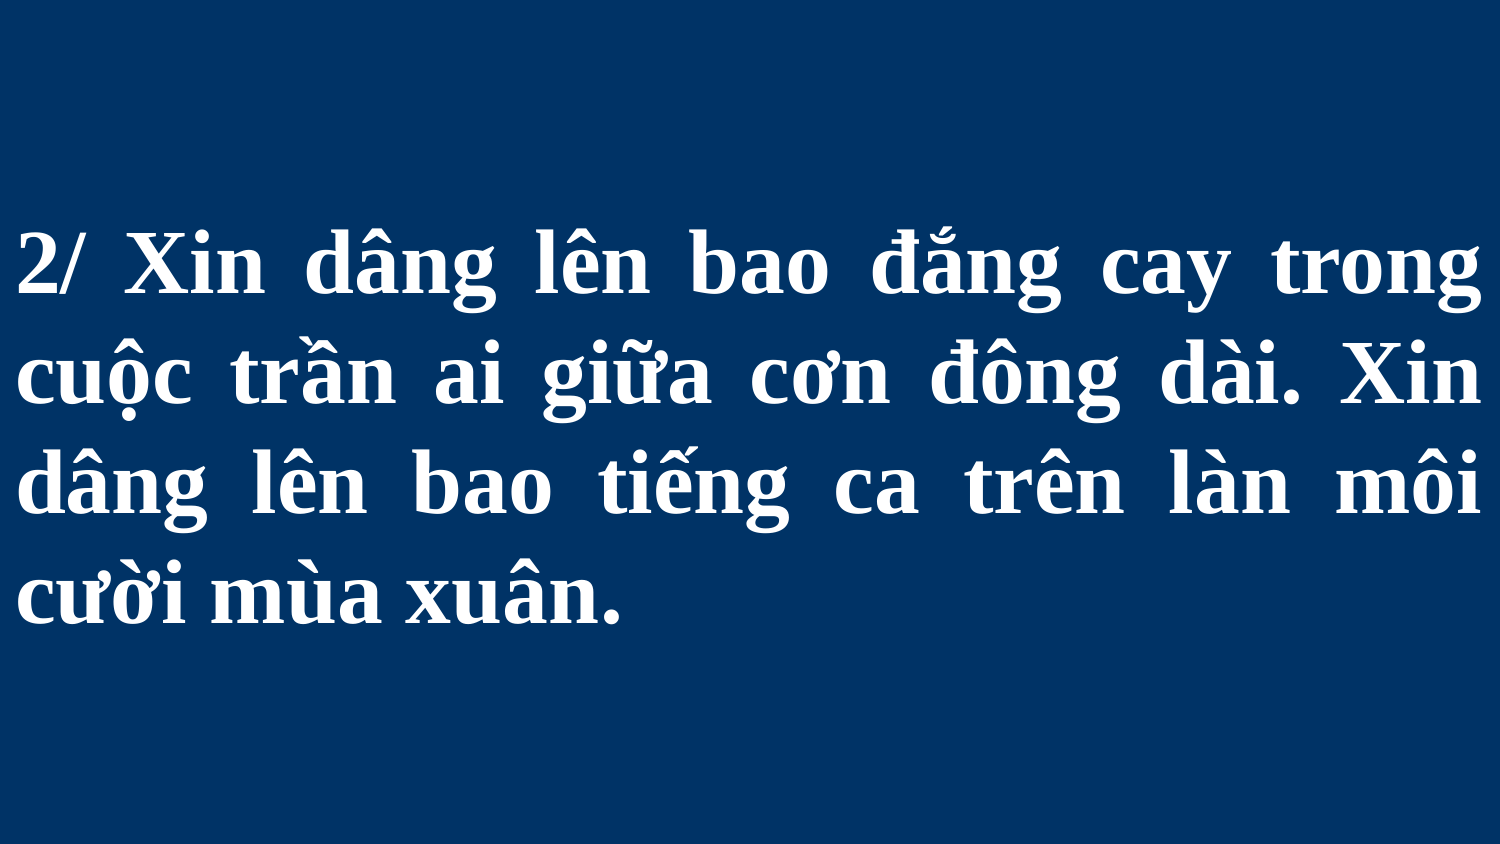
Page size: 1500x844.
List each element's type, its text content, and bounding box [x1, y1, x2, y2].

title 2/ Xin dâng lên bao đắng cay trong cuộc trần ai giữa cơn đông dài. Xin dâng lên bao tiếng ca trên làn môi cười mùa xuân. [0, 0, 1500, 844]
